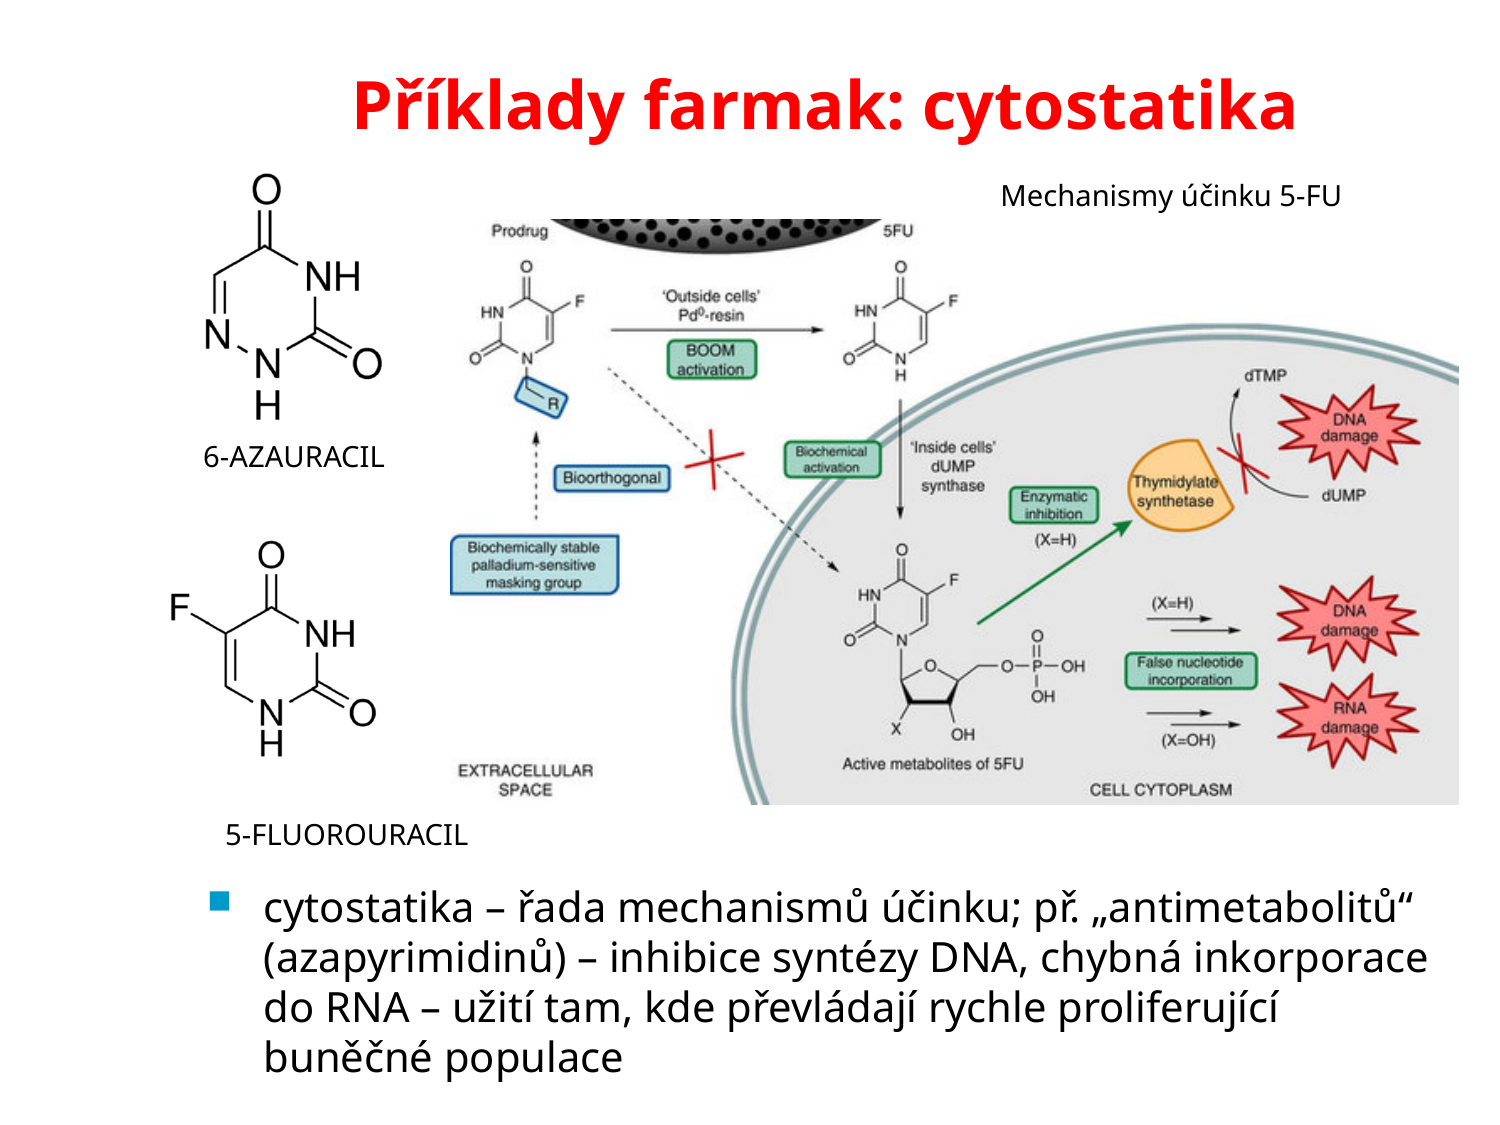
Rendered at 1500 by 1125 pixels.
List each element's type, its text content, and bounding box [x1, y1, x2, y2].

title Příklady farmak: cytostatika [336, 31, 1365, 176]
text_box Mechanismy účinku 5-FU [985, 169, 1358, 218]
picture [449, 219, 1460, 806]
picture [199, 169, 389, 427]
text_box 5-FLUOROURACIL [210, 808, 484, 859]
picture [160, 531, 387, 766]
text_box 6-AZAURACIL [188, 431, 400, 482]
list cytostatika – řada mechanismů účinku; př. „antimetabolitů“ (azapyrimidinů) – inhibice syntézy DNA, chybná inkorporace do RNA – užití tam, kde převládají rychle proliferující buněčné populace [192, 873, 1468, 1094]
